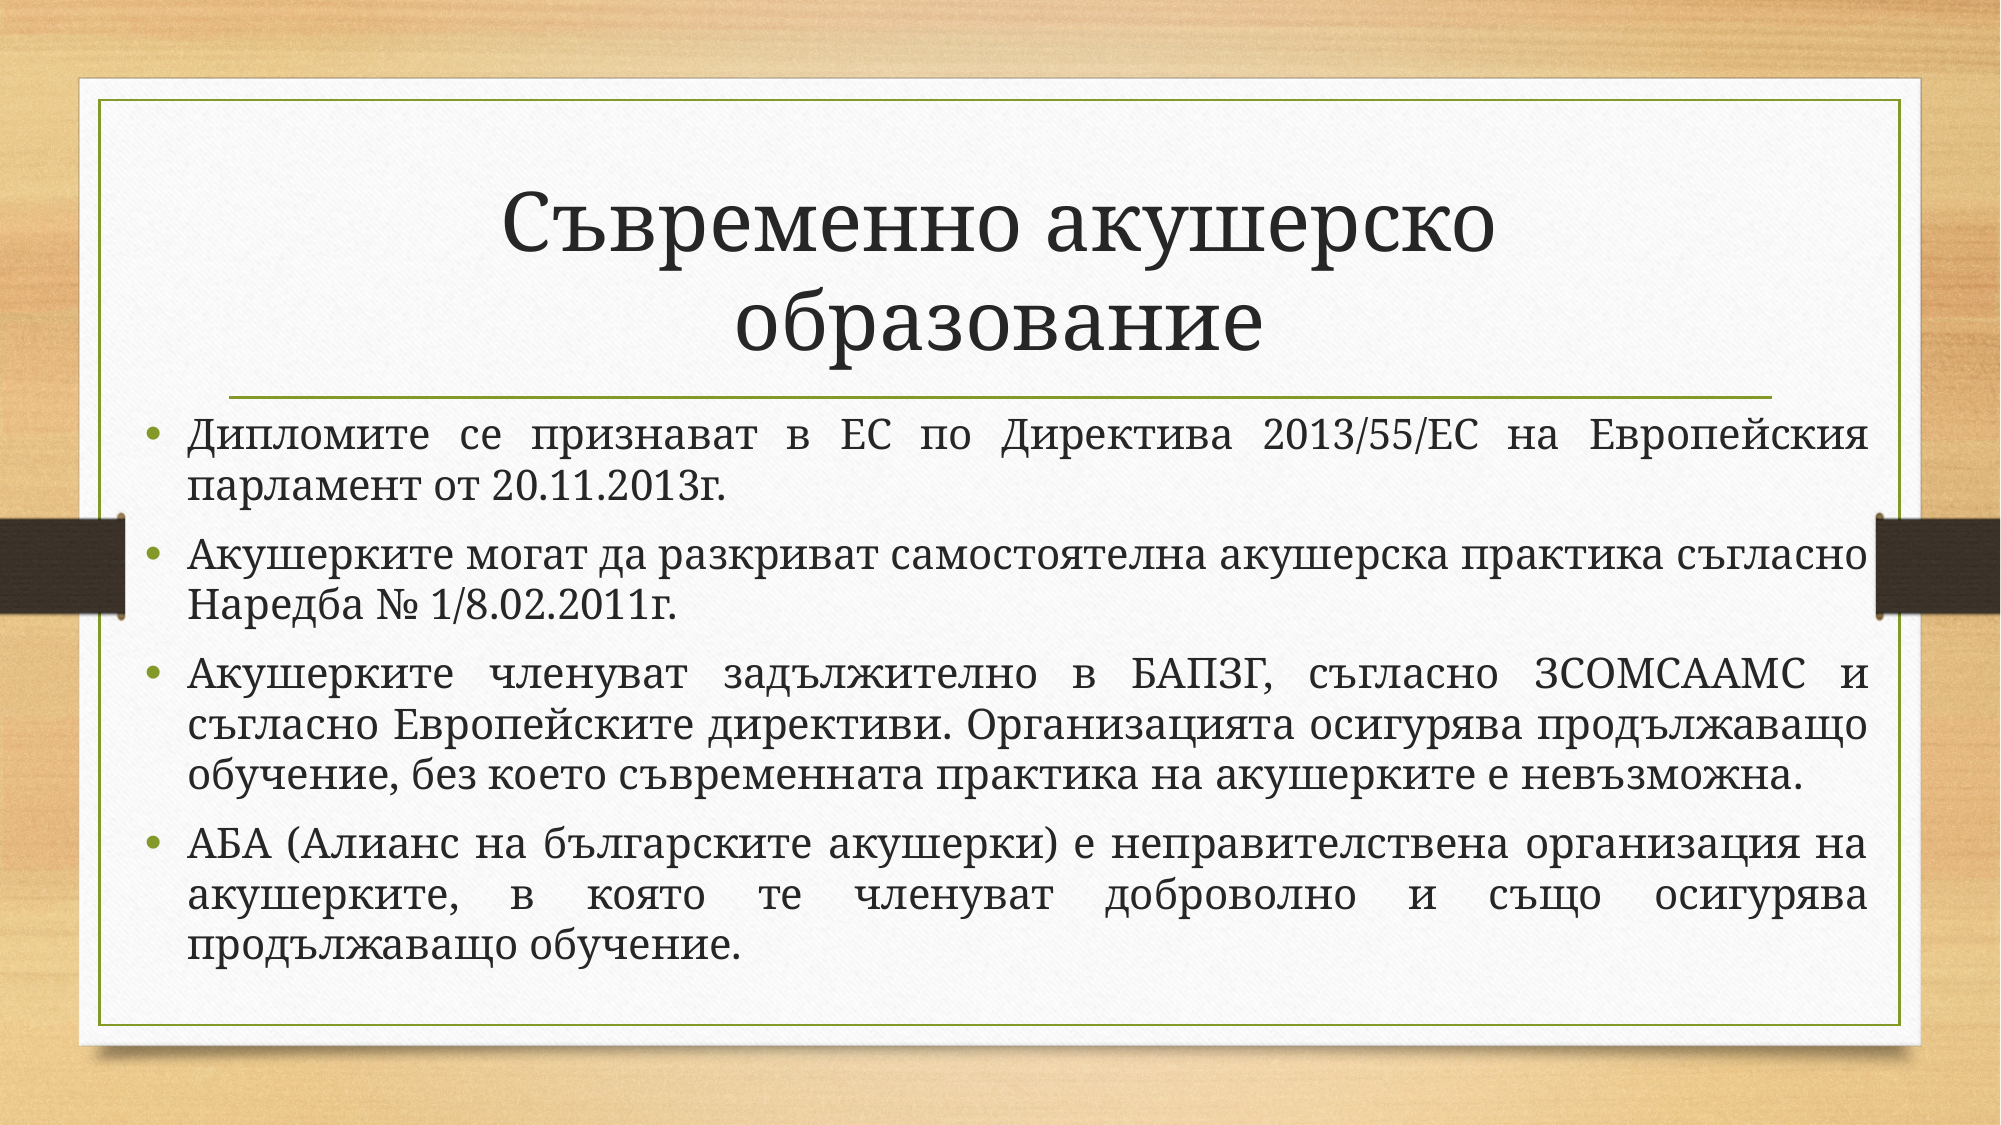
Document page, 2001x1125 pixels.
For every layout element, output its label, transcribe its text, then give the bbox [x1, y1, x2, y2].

list Дипломите се признават в ЕС по Директива 2013/55/ЕС на Европейския парламент от 20.11.2013г. Акушерките могат да разкриват самостоятелна акушерска практика съгласно Наредба № 1/8.02.2011г. Акушерките членуват задължително в БАПЗГ, съгласно ЗСОМСААМС и съгласно Европейските директиви. Организацията осигурява продължаващо обучение, без което съвременната практика на акушерките е невъзможна. АБА (Алианс на българските акушерки) е неправителствена организация на акушерките, в която те членуват доброволно и също осигурява продължаващо обучение. [129, 331, 1884, 1025]
picture [0, 0, 2001, 1125]
title Съвременно акушерско образование [212, 161, 1788, 331]
